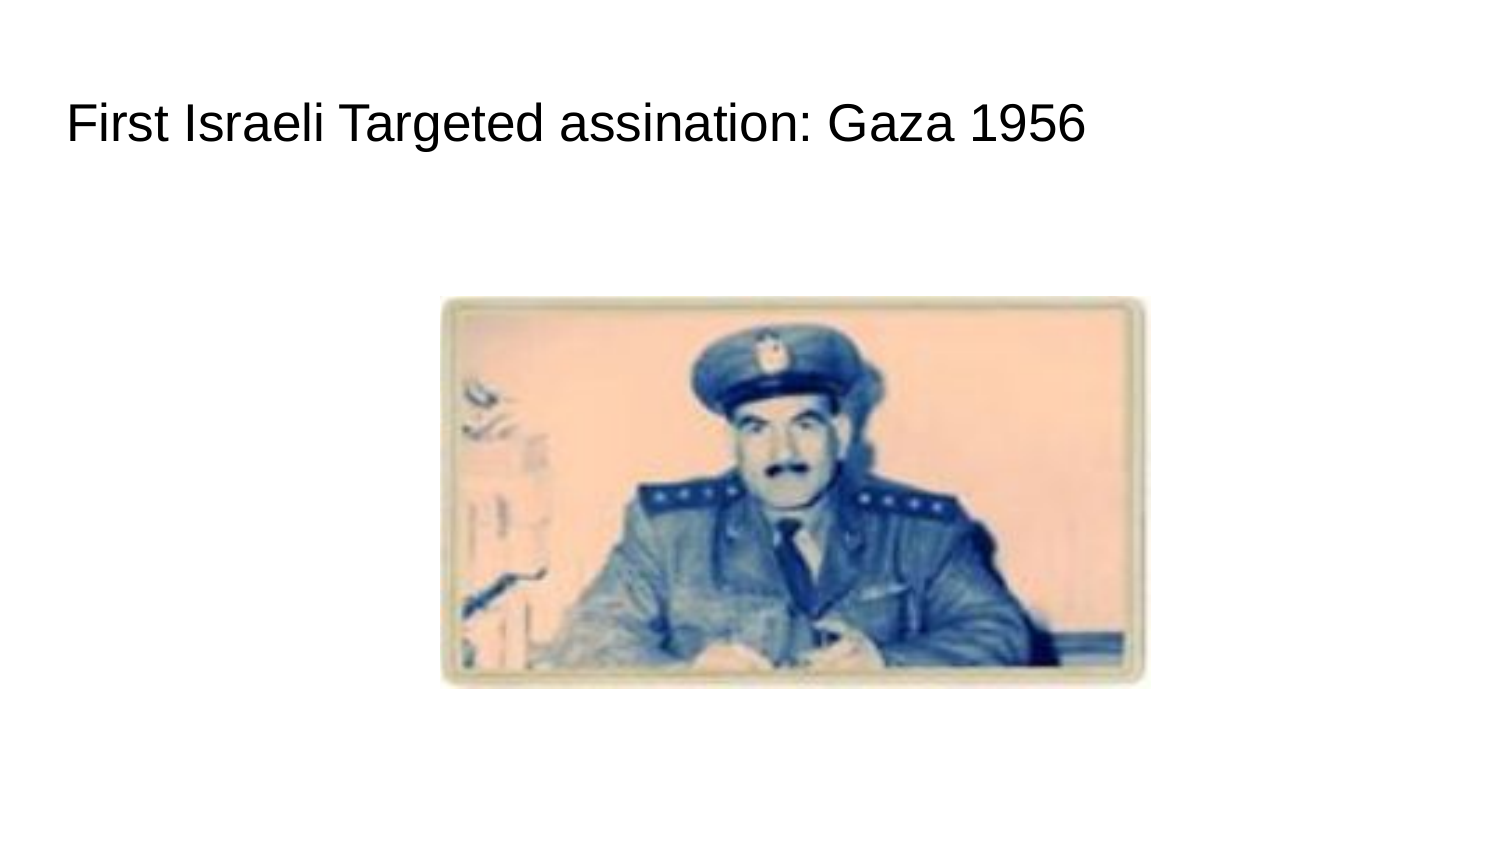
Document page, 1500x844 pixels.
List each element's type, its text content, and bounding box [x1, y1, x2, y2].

picture [440, 296, 1152, 689]
title First Israeli Targeted assination: Gaza 1956 [51, 72, 1449, 167]
